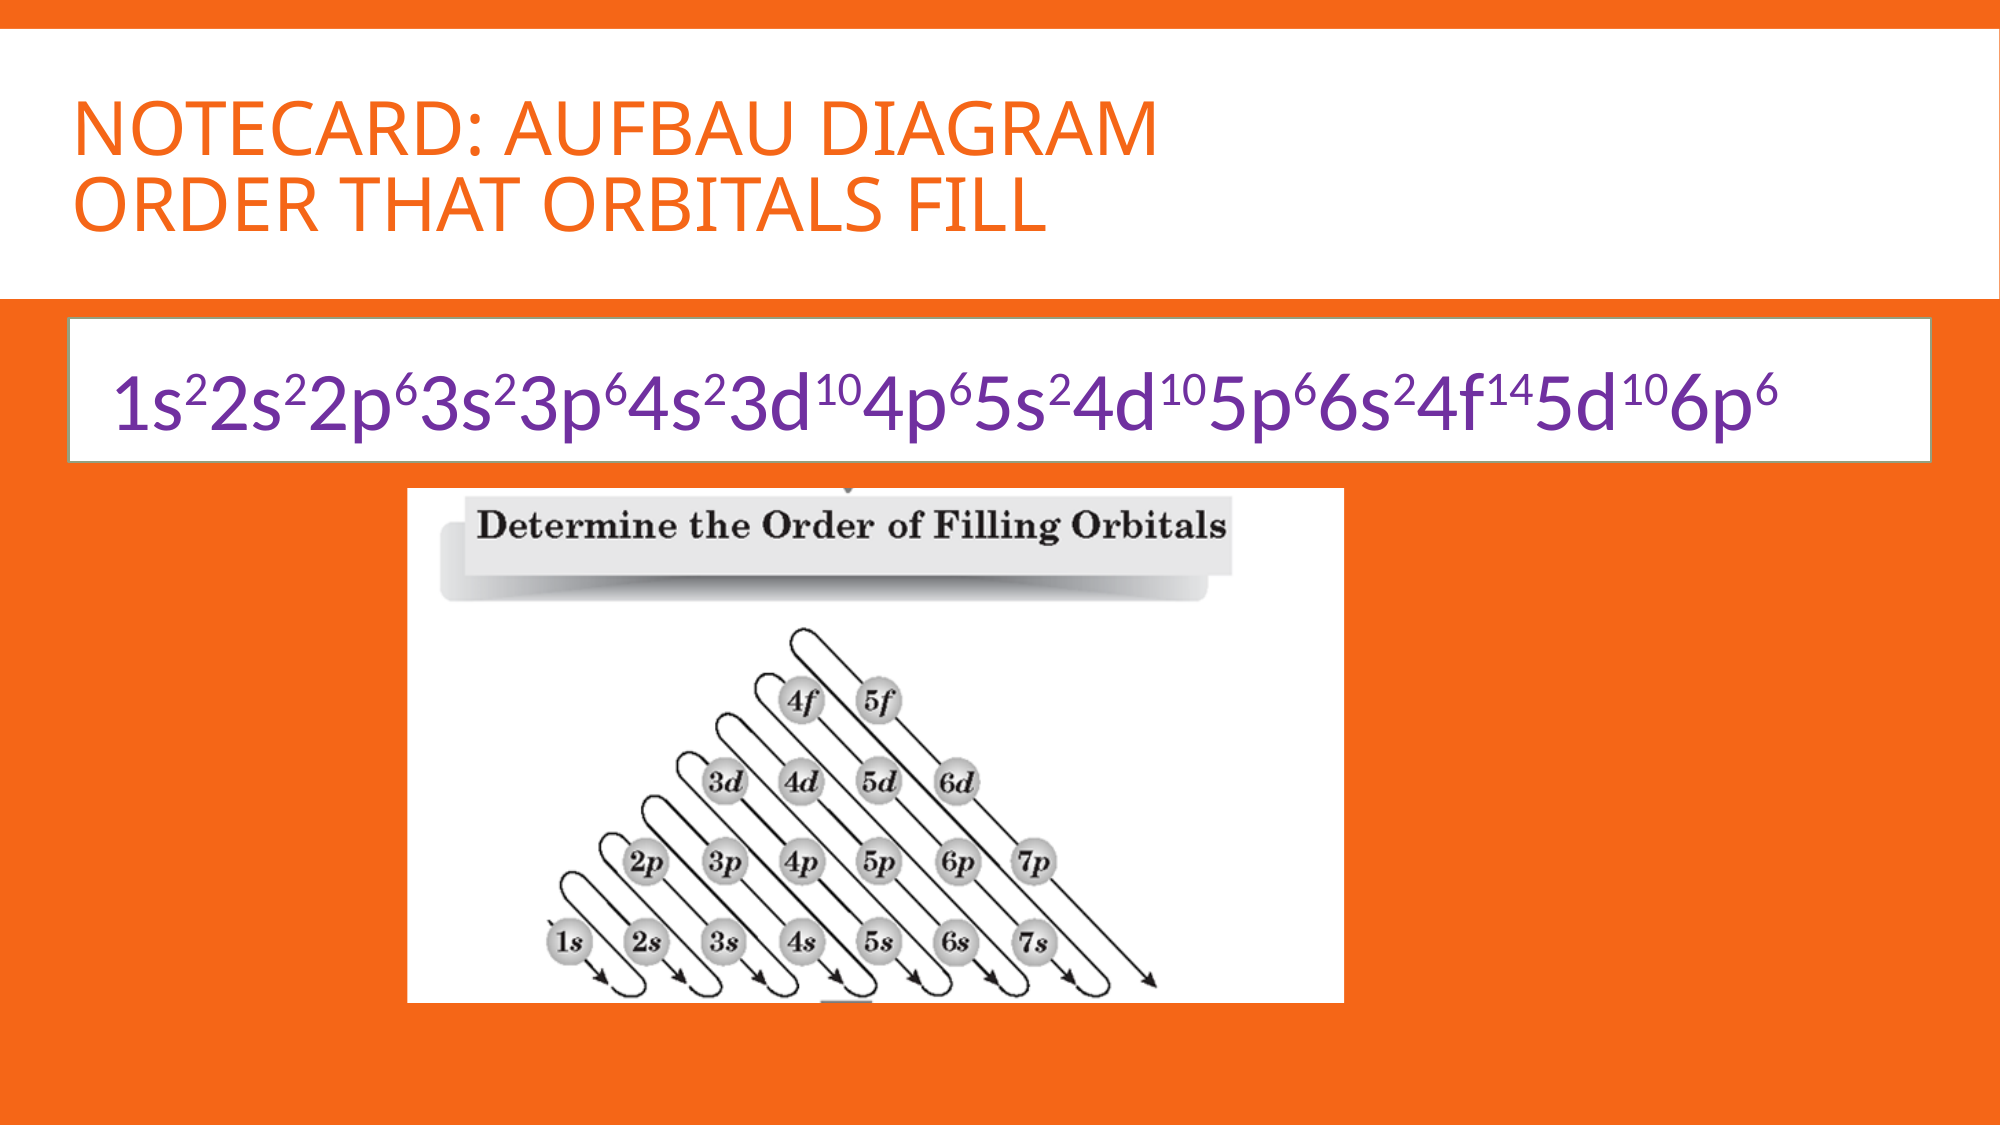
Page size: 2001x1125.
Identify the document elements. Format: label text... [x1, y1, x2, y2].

title Notecard: Aufbau Diagram Order that orbitals fill [56, 46, 1969, 295]
picture [407, 524, 1345, 1003]
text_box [56, 317, 2000, 524]
